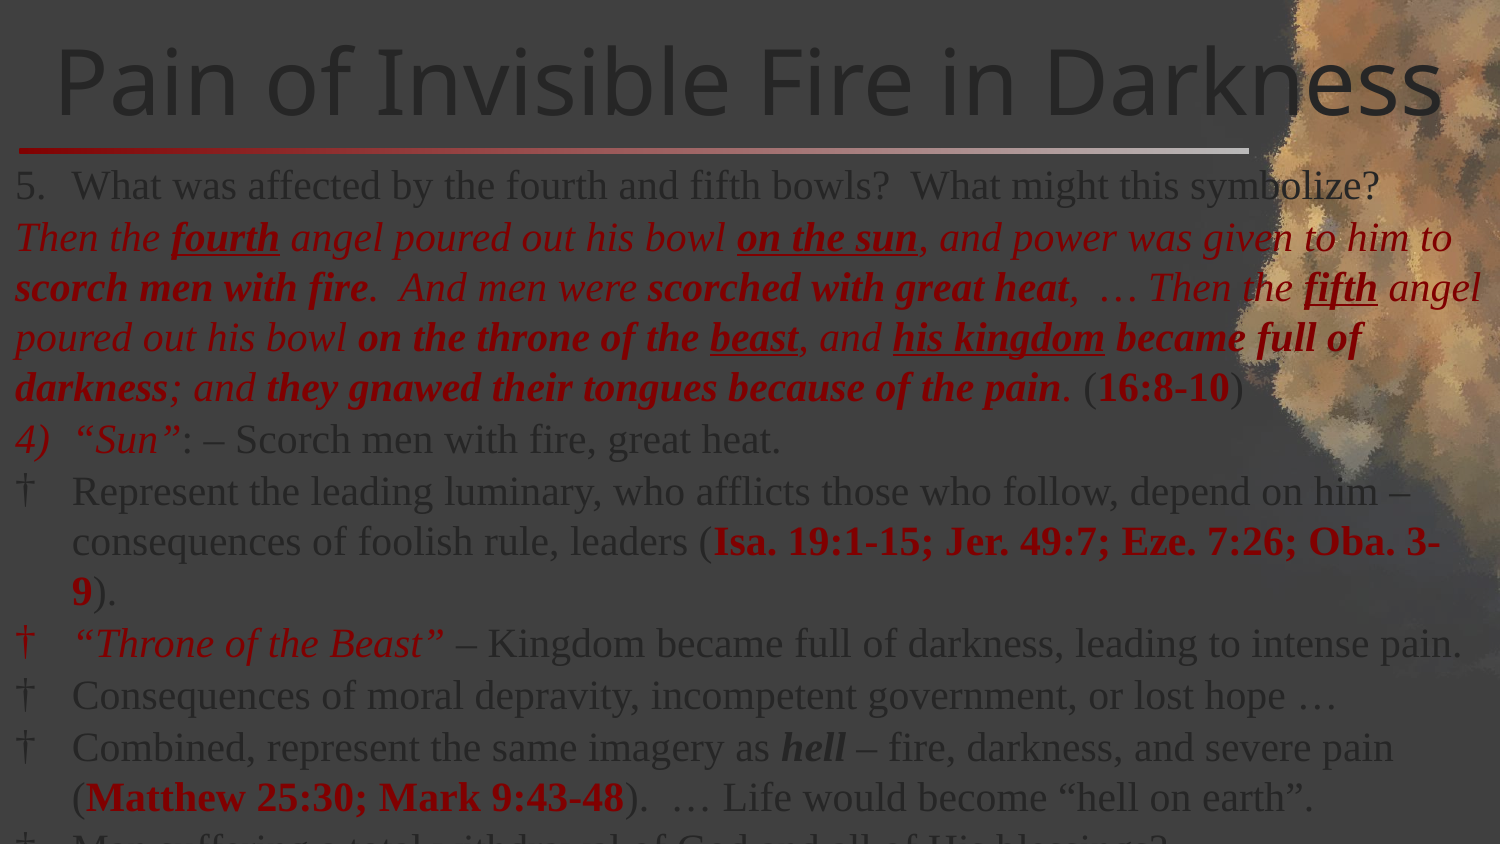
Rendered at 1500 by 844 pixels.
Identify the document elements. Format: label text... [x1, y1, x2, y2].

list What was affected by the fourth and fifth bowls? What might this symbolize? Then the fourth angel poured out his bowl on the sun, and power was given to him to scorch men with fire. And men were scorched with great heat, … Then the fifth angel poured out his bowl on the throne of the beast, and his kingdom became full of darkness; and they gnawed their tongues because of the pain. (16:8-10) “Sun”: – Scorch men with fire, great heat. Represent the leading luminary, who afflicts those who follow, depend on him – consequences of foolish rule, leaders (Isa. 19:1-15; Jer. 49:7; Eze. 7:26; Oba. 3-9). “Throne of the Beast” – Kingdom became full of darkness, leading to intense pain. Consequences of moral depravity, incompetent government, or lost hope … Combined, represent the same imagery as hell – fire, darkness, and severe pain (Matthew 25:30; Mark 9:43-48). … Life would become “hell on earth”. Man suffering a total withdrawal of God and all of His blessings? [7, 150, 1493, 830]
title Pain of Invisible Fire in Darkness [7, 7, 1493, 150]
